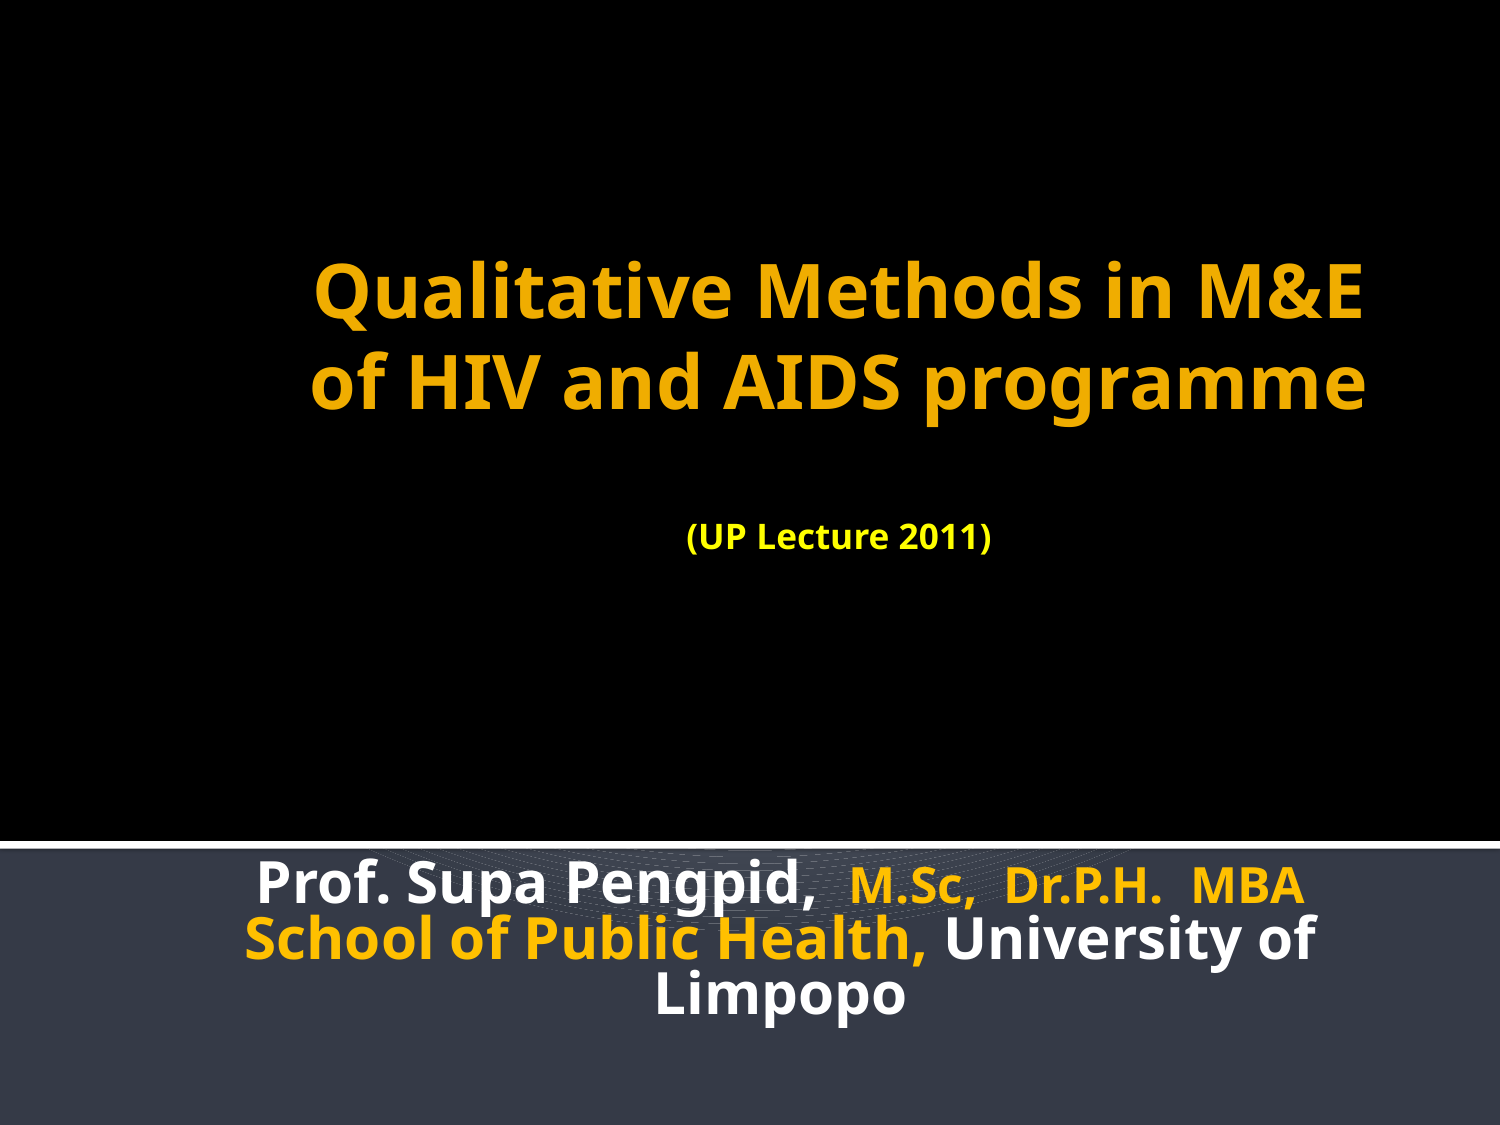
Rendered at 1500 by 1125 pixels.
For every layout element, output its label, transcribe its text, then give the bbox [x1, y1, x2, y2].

subtitle Prof. Supa Pengpid, M.Sc, Dr.P.H. MBA School of Public Health, University of Limpopo [112, 857, 1438, 1083]
title Qualitative Methods in M&E of HIV and AIDS programme (UP Lecture 2011) [277, 243, 1394, 619]
